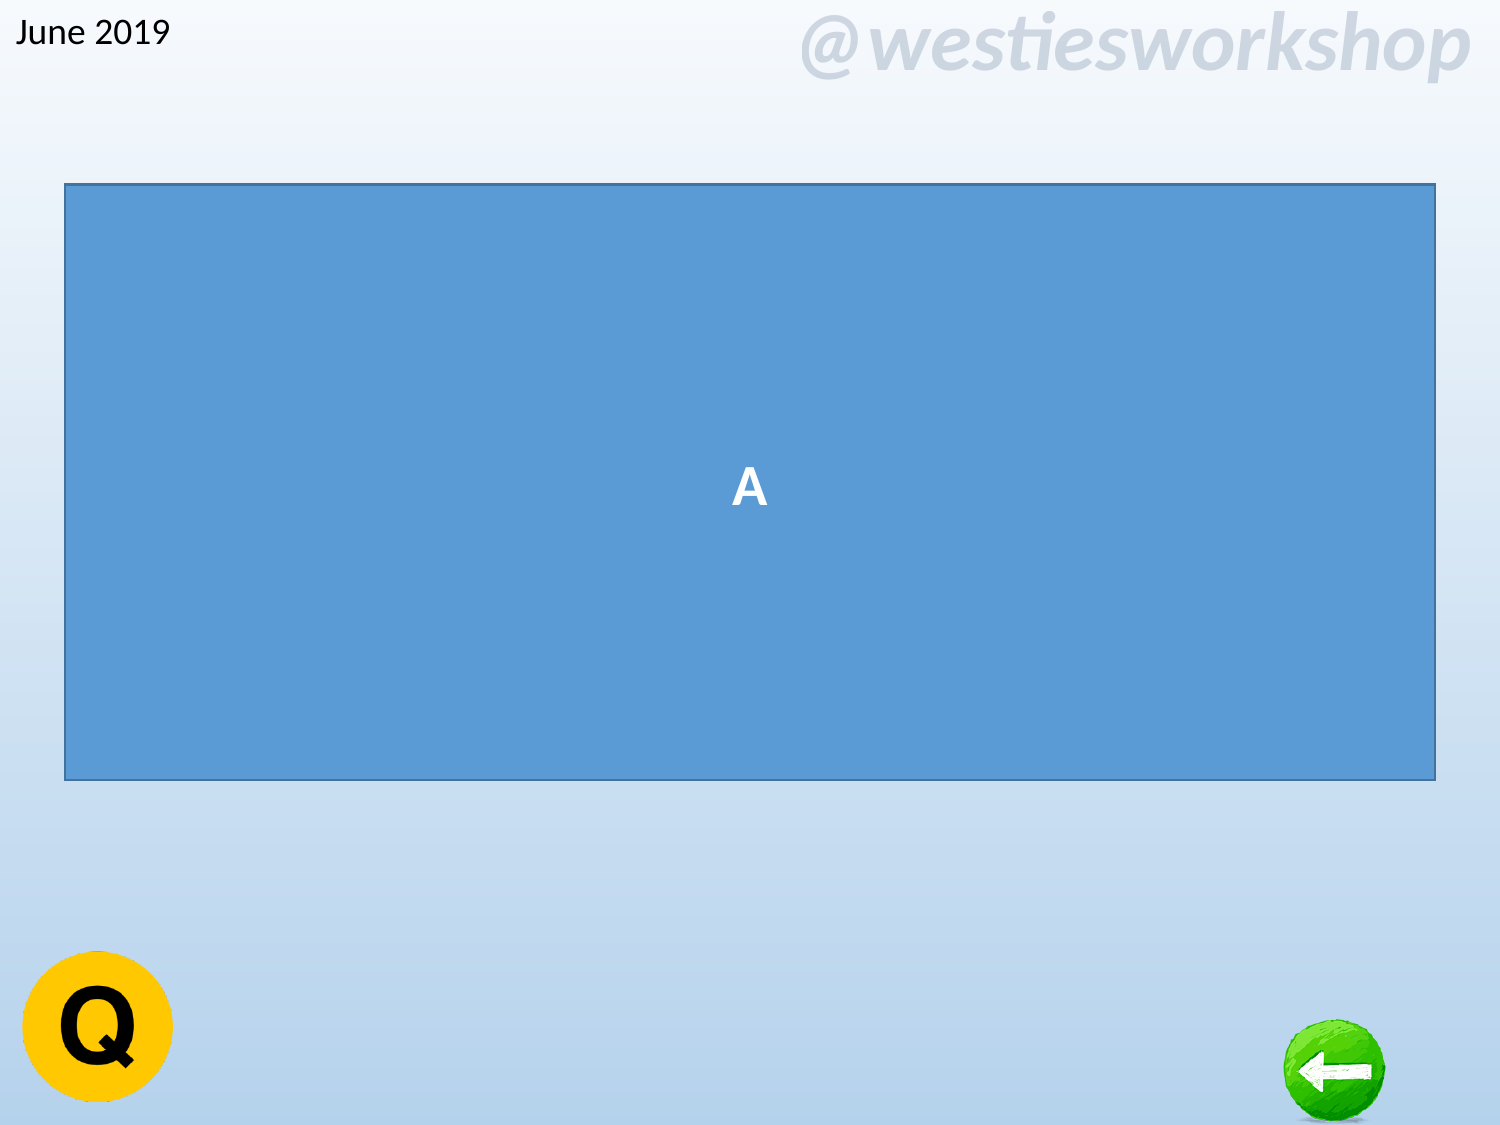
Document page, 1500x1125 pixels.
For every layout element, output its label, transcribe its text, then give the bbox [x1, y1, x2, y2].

picture [0, 928, 197, 1125]
picture [64, 184, 1436, 780]
text_box June 2019 [1, 0, 186, 60]
picture [1281, 1019, 1387, 1125]
